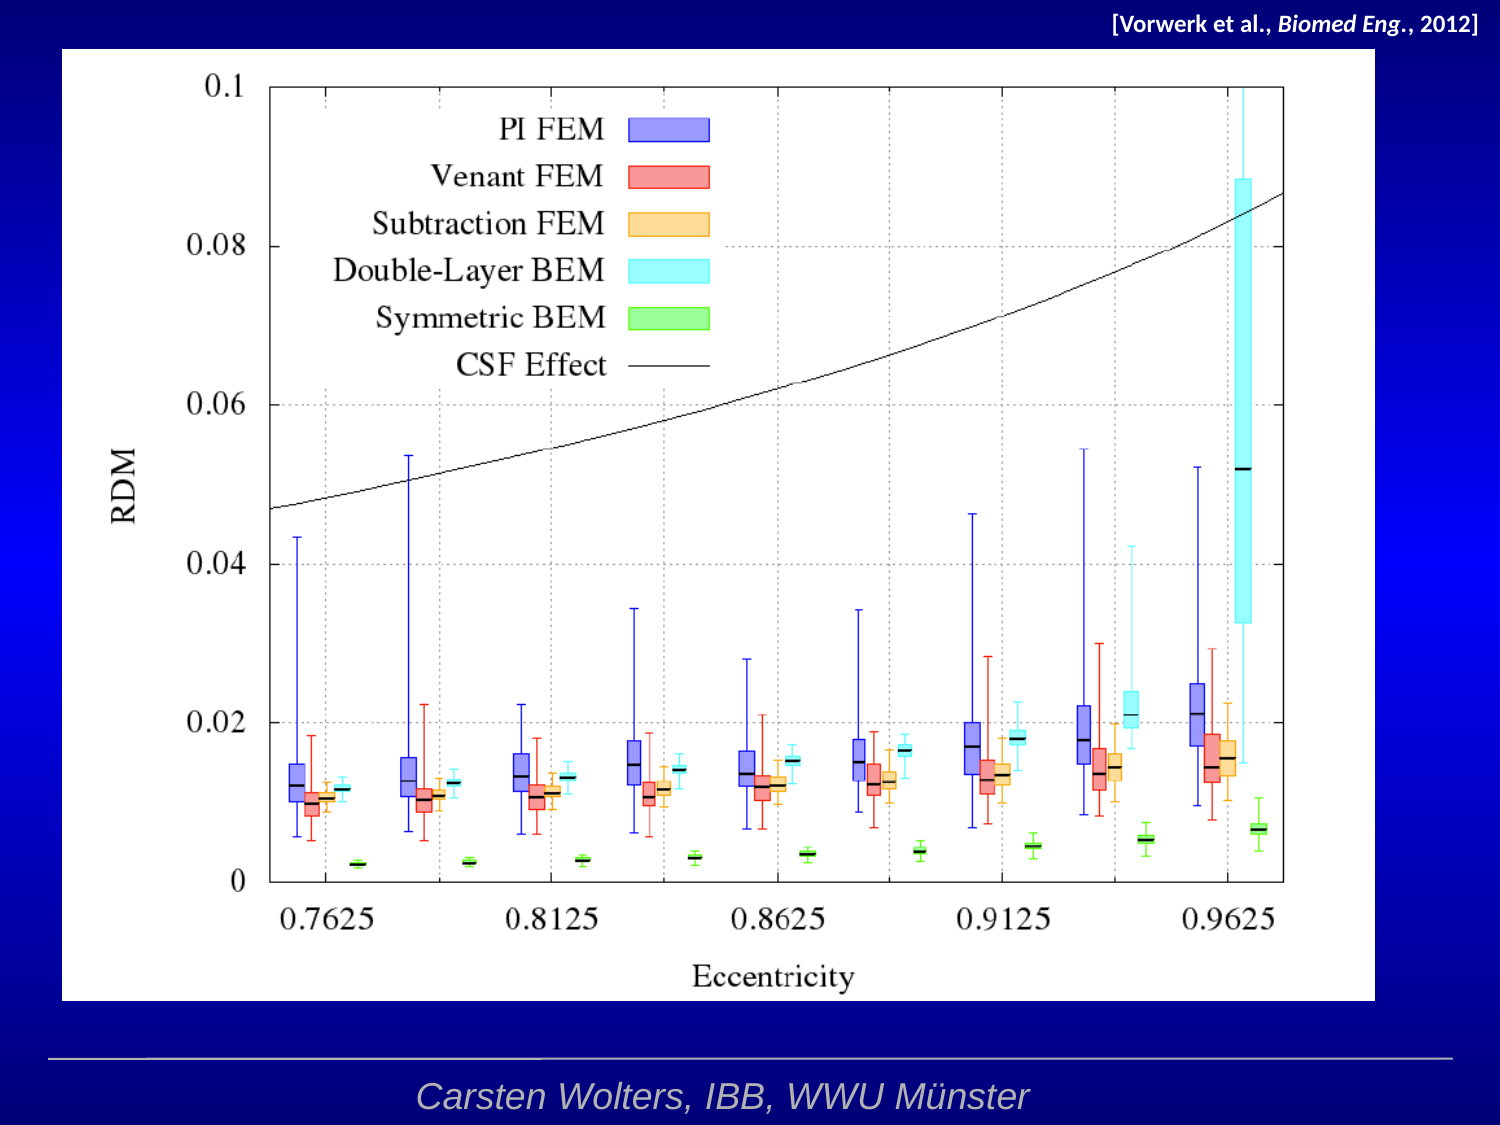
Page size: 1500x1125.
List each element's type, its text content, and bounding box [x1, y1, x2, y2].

text_box [Vorwerk et al., Biomed Eng., 2012] [27, 0, 1495, 46]
picture [62, 49, 1376, 1002]
